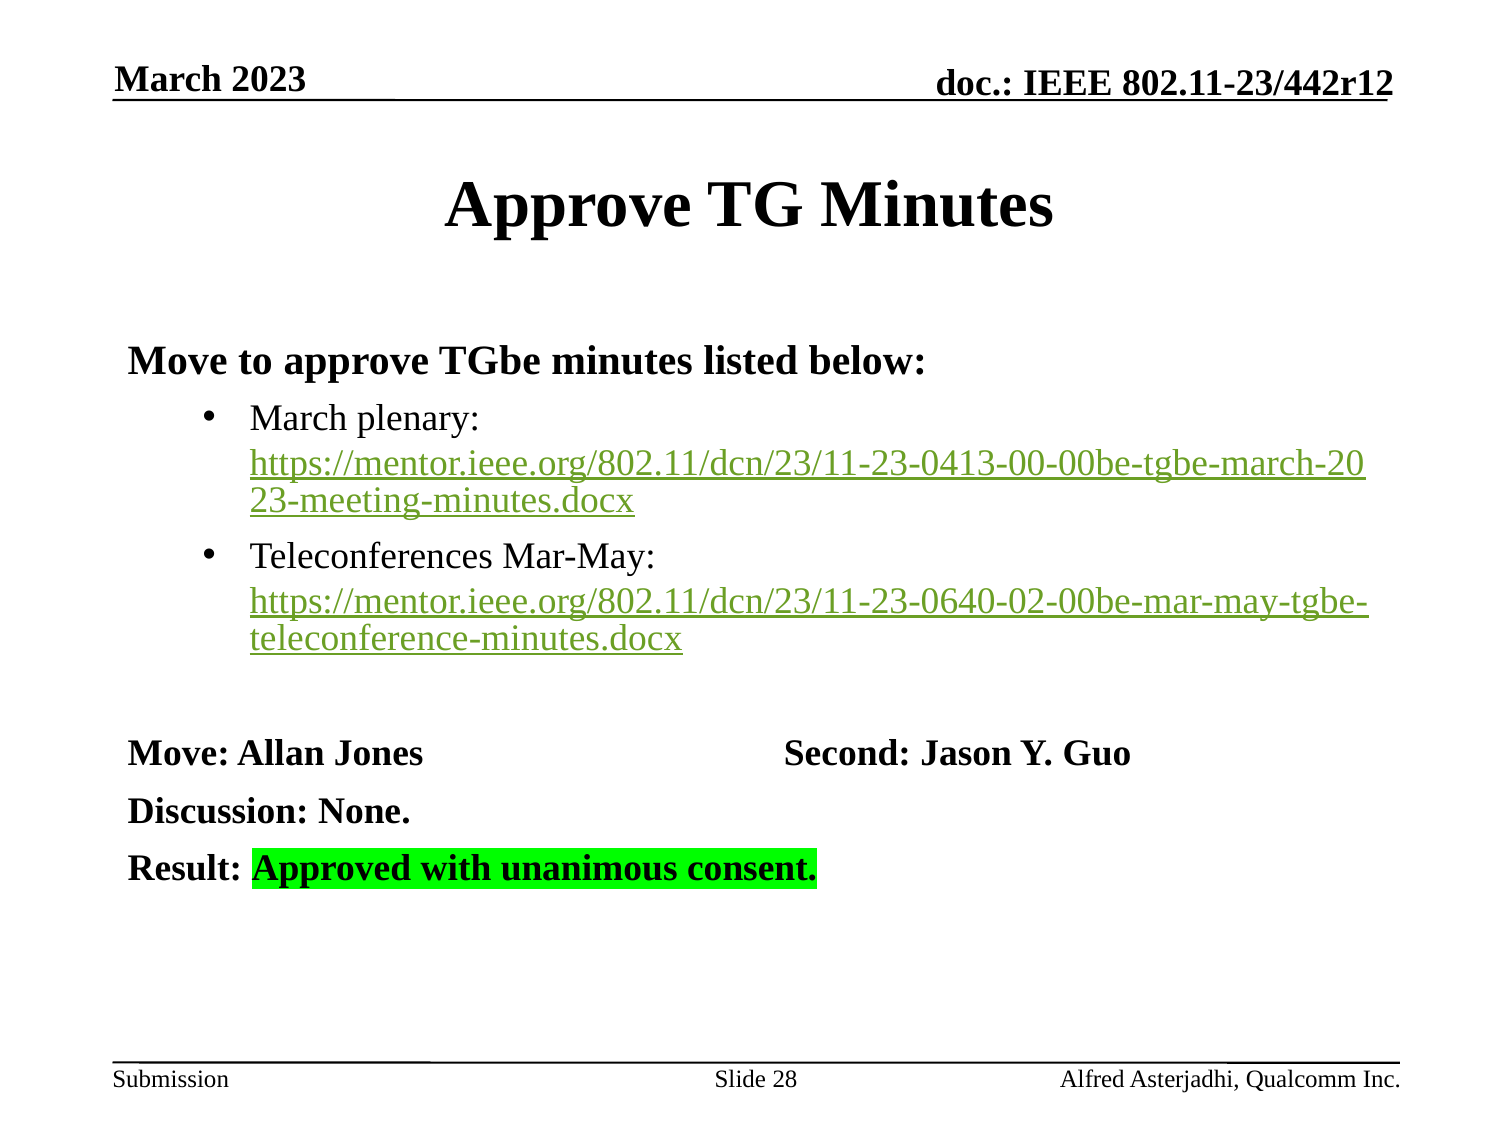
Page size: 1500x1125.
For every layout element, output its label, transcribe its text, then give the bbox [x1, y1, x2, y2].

title Approve TG Minutes [112, 112, 1388, 288]
slide_number Slide 28 [712, 1061, 800, 1123]
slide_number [114, 54, 423, 100]
footer Alfred Asterjadhi, Qualcomm Inc. [878, 1061, 1402, 1093]
list Move to approve TGbe minutes listed below: March plenary: https://mentor.ieee.org/802.11/dcn/23/11-23-0413-00-00be-tgbe-march-2023-meeting-minutes.docx Teleconferences Mar-May: https://mentor.ieee.org/802.11/dcn/23/11-23-0640-02-00be-mar-may-tgbe-teleconference-minutes.docx Move: Allan Jones Second: Jason Y. Guo Discussion: None. Result: Approved with unanimous consent. [112, 324, 1388, 1051]
